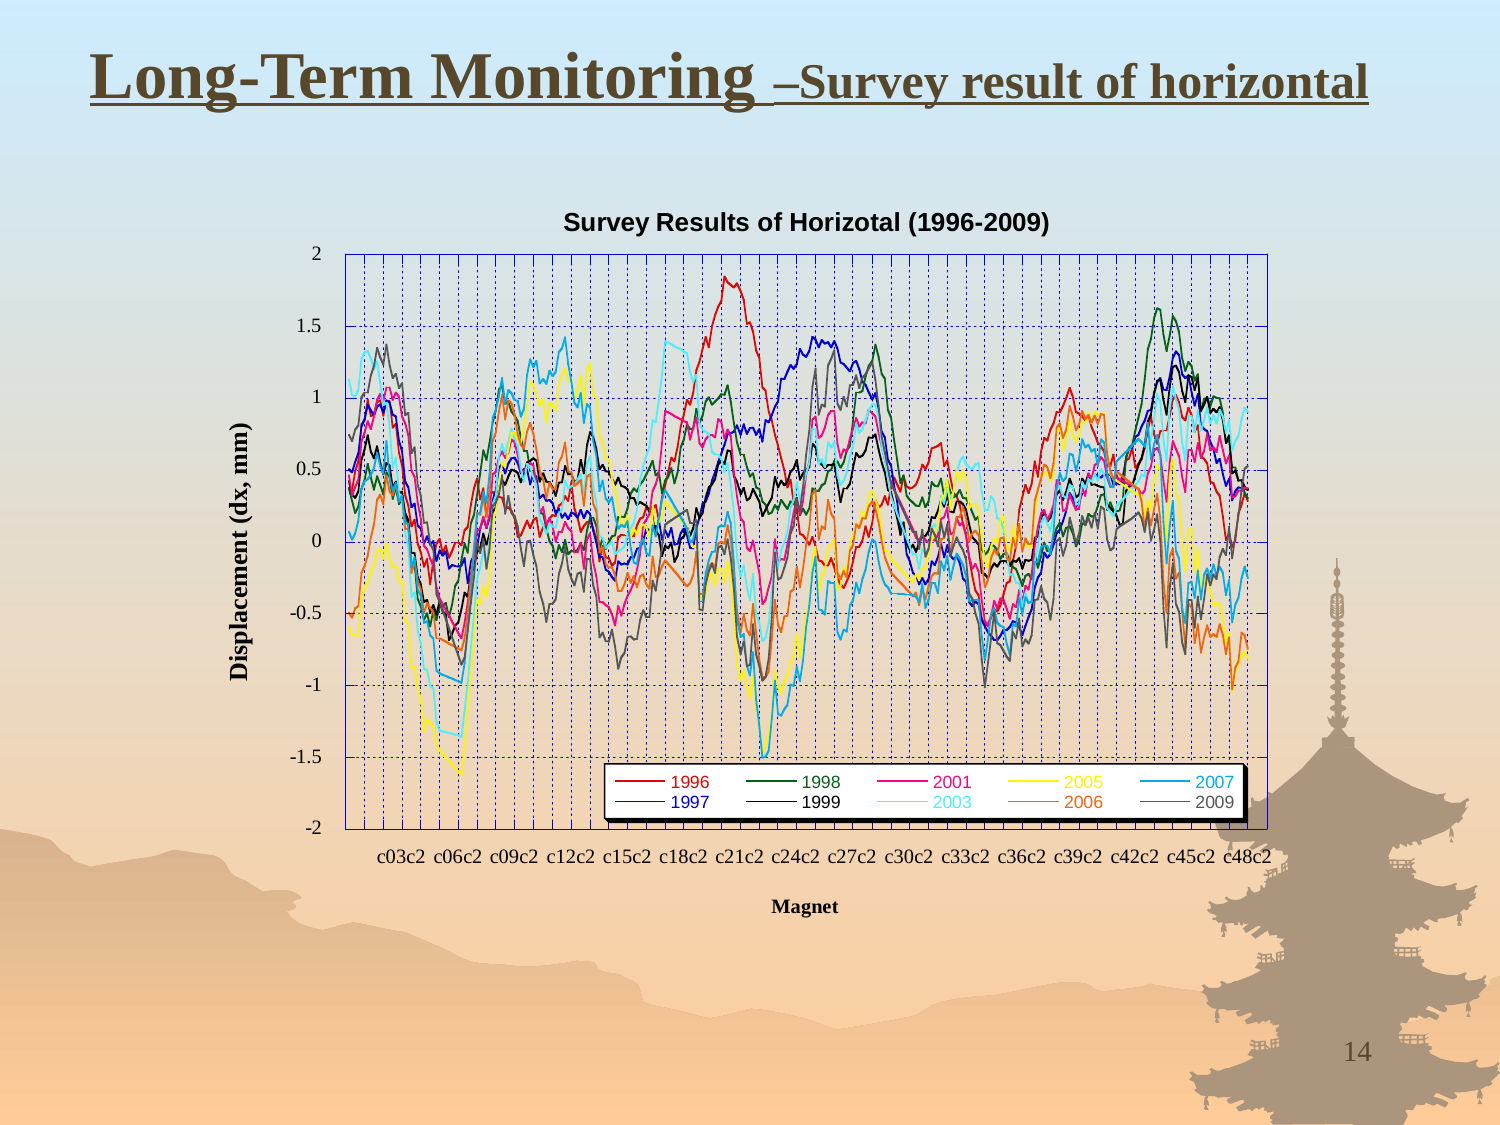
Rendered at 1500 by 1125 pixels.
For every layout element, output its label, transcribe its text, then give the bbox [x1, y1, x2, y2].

slide_number 14 [1074, 1025, 1388, 1100]
text_box Long-Term Monitoring –Survey result of horizontal [75, 24, 1459, 120]
picture [218, 199, 1282, 926]
